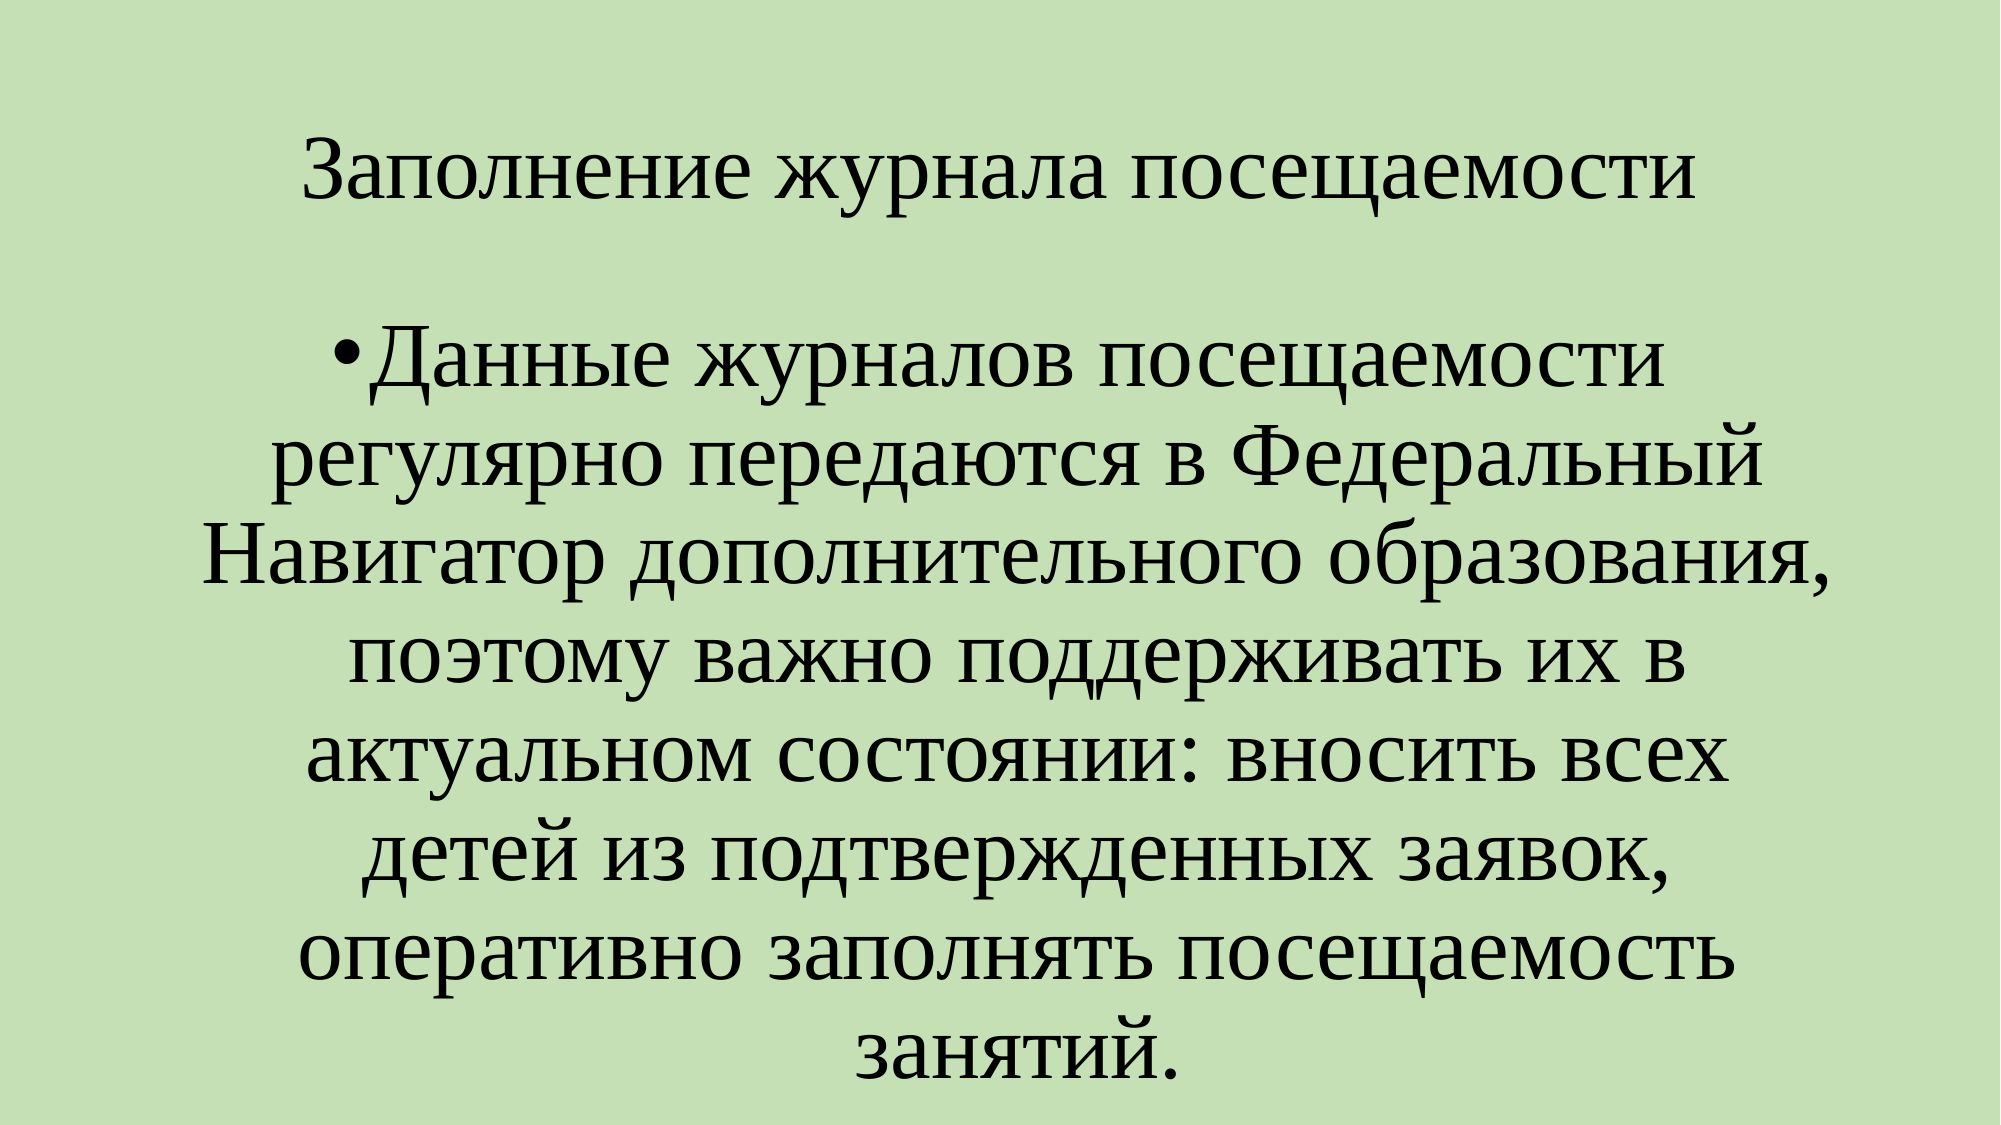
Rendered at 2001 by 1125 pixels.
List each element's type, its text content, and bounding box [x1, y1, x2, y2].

title Заполнение журнала посещаемости [137, 59, 1863, 278]
list Данные журналов посещаемости регулярно передаются в Федеральный Навигатор дополнительного образования, поэтому важно поддерживать их в актуальном состоянии: вносить всех детей из подтвержденных заявок, оперативно заполнять посещаемость занятий. [137, 299, 1863, 1014]
